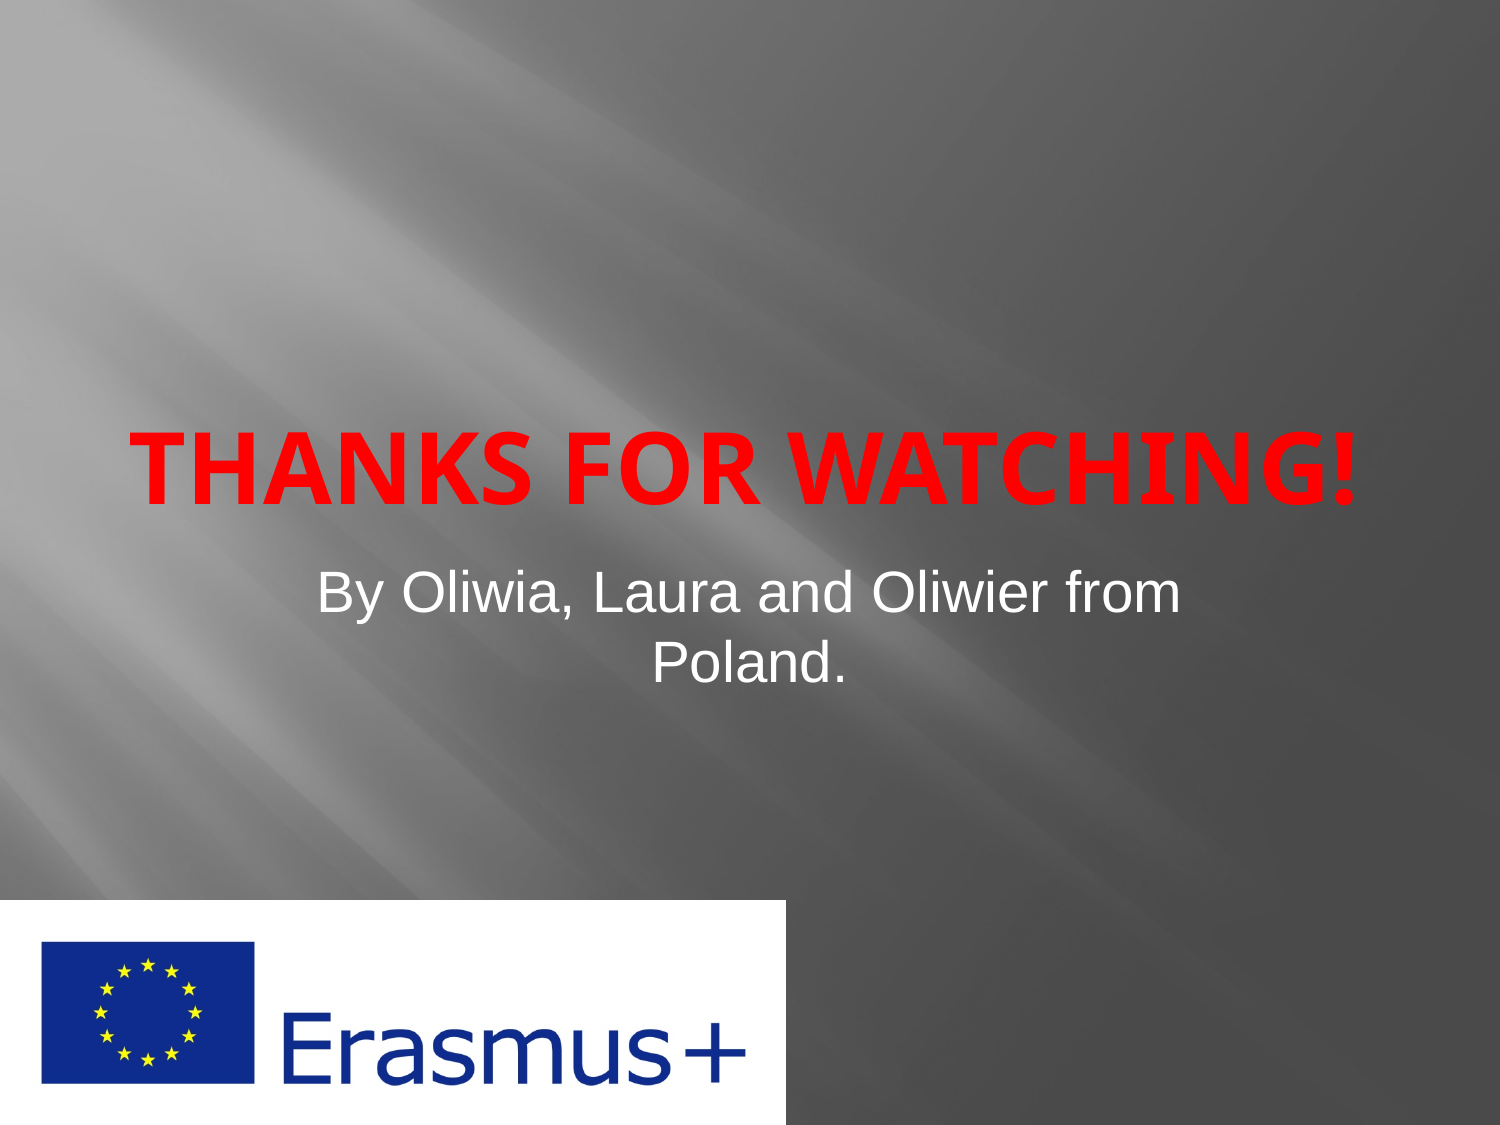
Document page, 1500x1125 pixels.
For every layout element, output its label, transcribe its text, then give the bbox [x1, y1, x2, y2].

title Thanks for watching! [69, 224, 1420, 525]
picture [0, 900, 786, 1125]
subtitle By Oliwia, Laura and Oliwier from Poland. [225, 546, 1275, 834]
